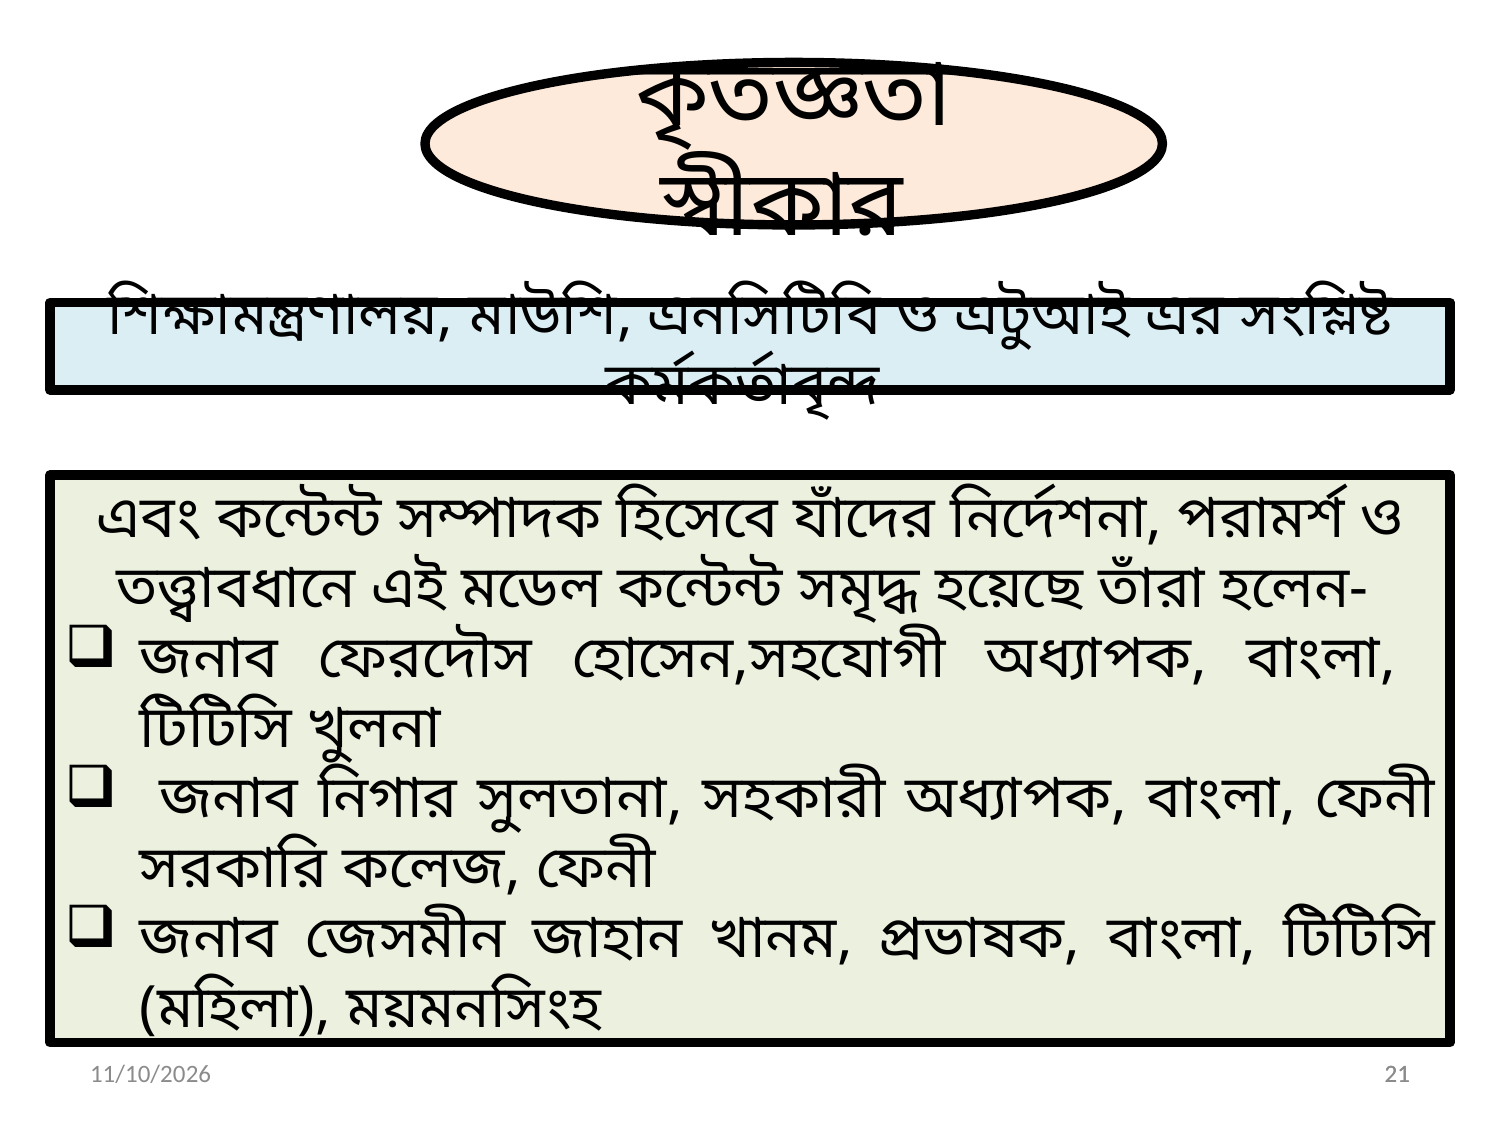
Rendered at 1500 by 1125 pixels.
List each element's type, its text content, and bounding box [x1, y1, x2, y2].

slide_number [75, 1045, 425, 1103]
text_box কৃতজ্ঞতা স্বীকার [422, 60, 1165, 228]
text_box 21 [1074, 1045, 1425, 1103]
text_box শিক্ষামন্ত্রণালয়, মাউশি, এনসিটিবি ও এটুআই এর সংশ্লিষ্ট কর্মকর্তাবৃন্দ [48, 300, 1452, 392]
text_box এবং কন্টেন্ট সম্পাদক হিসেবে যাঁদের নির্দেশনা, পরামর্শ ও তত্ত্বাবধানে এই মডেল কন্টেন্ট সমৃদ্ধ হয়েছে তাঁরা হলেন- জনাব ফেরদৌস হোসেন,সহযোগী অধ্যাপক, বাংলা, টিটিসি খুলনা জনাব নিগার সুলতানা, সহকারী অধ্যাপক, বাংলা, ফেনী সরকারি কলেজ, ফেনী জনাব জেসমীন জাহান খানম, প্রভাষক, বাংলা, টিটিসি (মহিলা), ময়মনসিংহ [48, 473, 1452, 1045]
